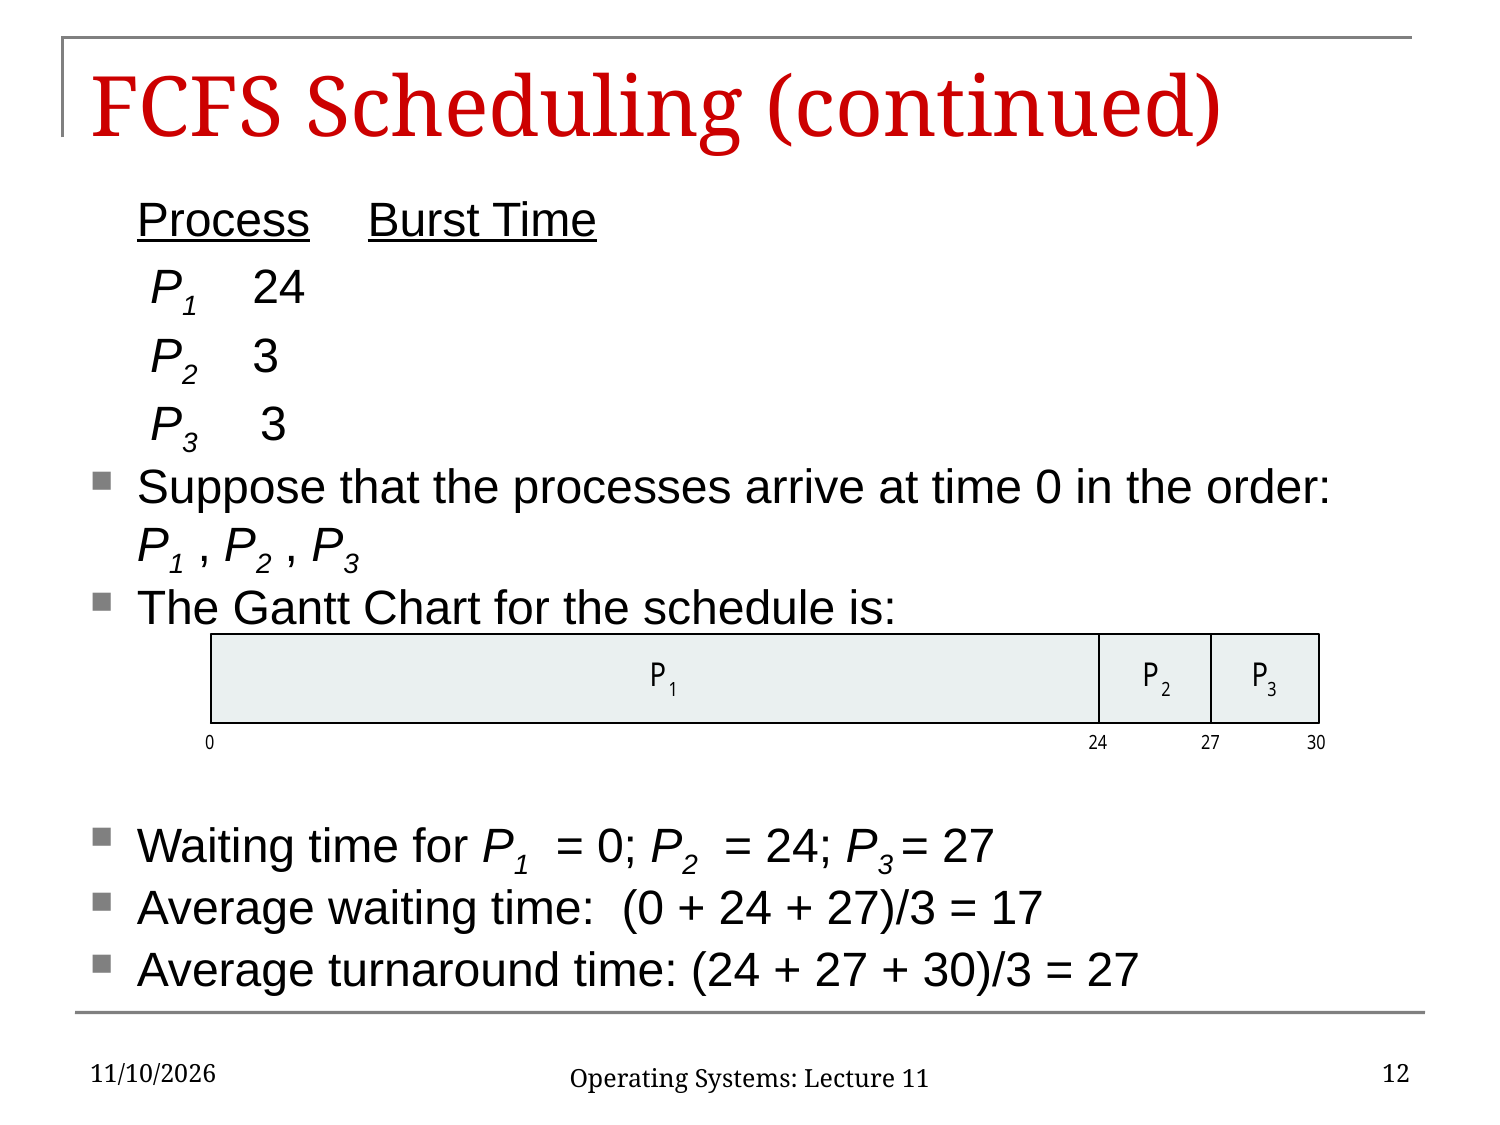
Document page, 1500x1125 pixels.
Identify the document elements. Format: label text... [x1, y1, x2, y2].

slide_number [74, 1023, 426, 1100]
title FCFS Scheduling (continued) [75, 45, 1425, 163]
list Process Burst Time P1 24 P2 3 P3 3 Suppose that the processes arrive at time 0 in the order: P1 , P2 , P3 The Gantt Chart for the schedule is: Waiting time for P1 = 0; P2 = 24; P3 = 27 Average waiting time: (0 + 24 + 27)/3 = 17 Average turnaround time: (24 + 27 + 30)/3 = 27 [75, 187, 1425, 1006]
picture [191, 624, 1334, 757]
slide_number 12 [1074, 1023, 1426, 1100]
footer Operating Systems: Lecture 11 [512, 1024, 988, 1101]
